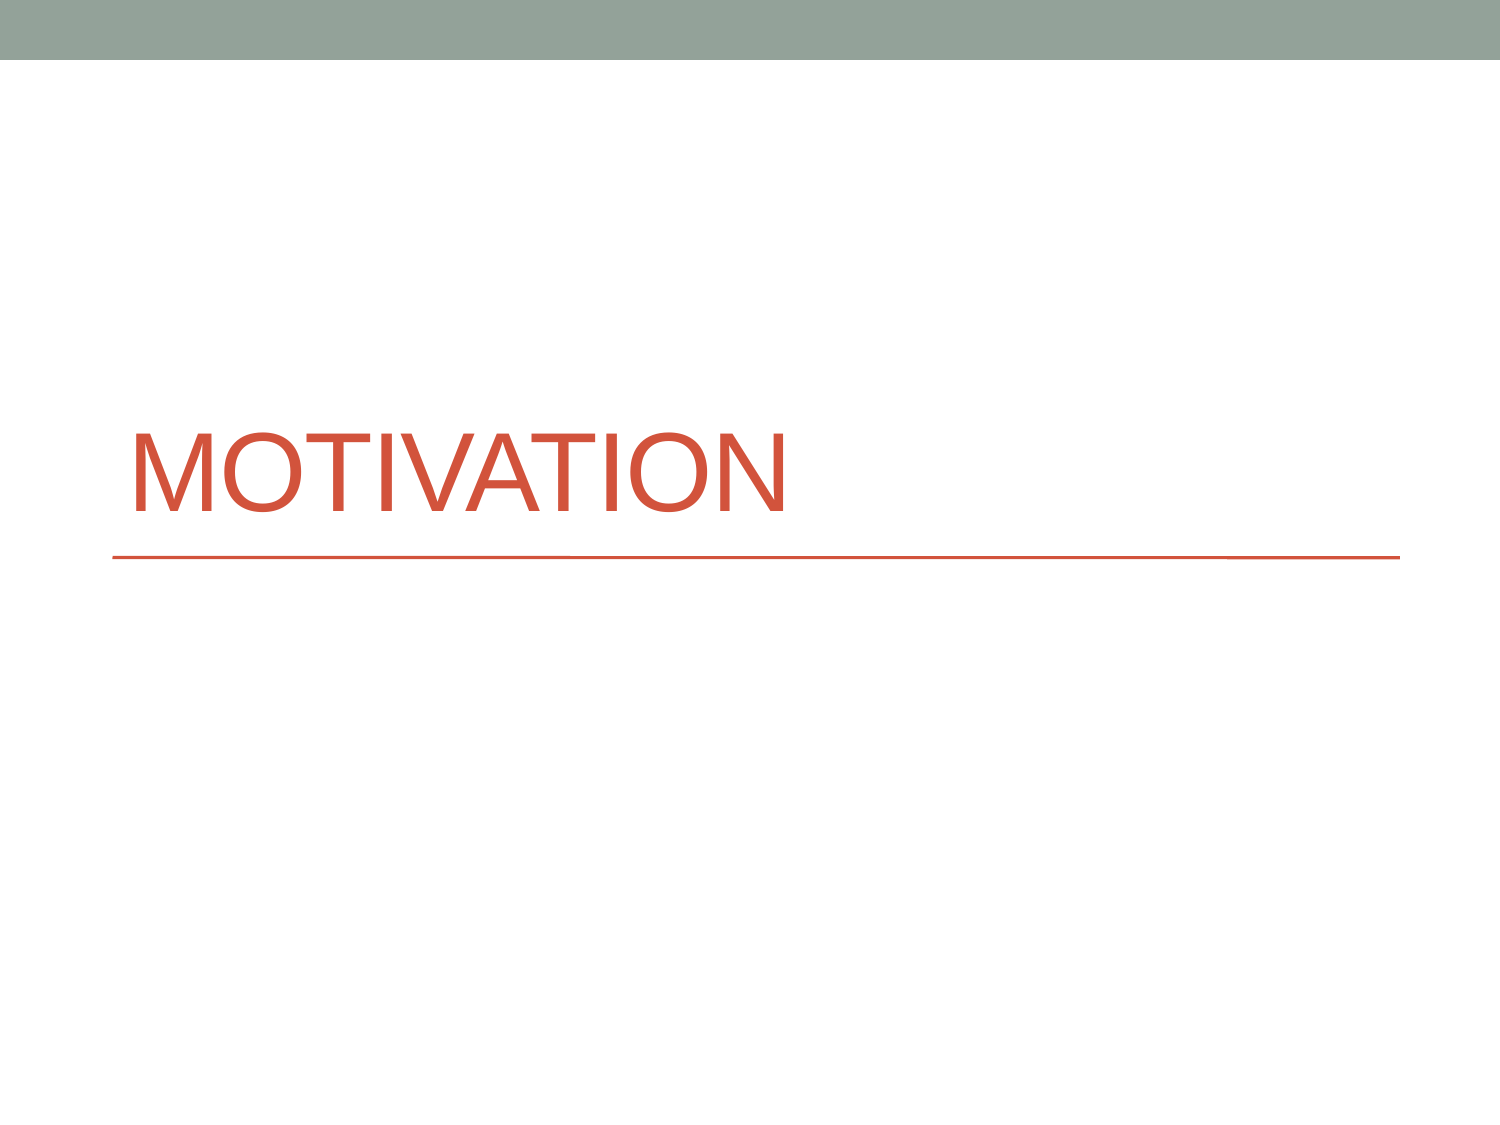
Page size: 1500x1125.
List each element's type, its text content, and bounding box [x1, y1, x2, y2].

title Motivation [112, 224, 1400, 542]
